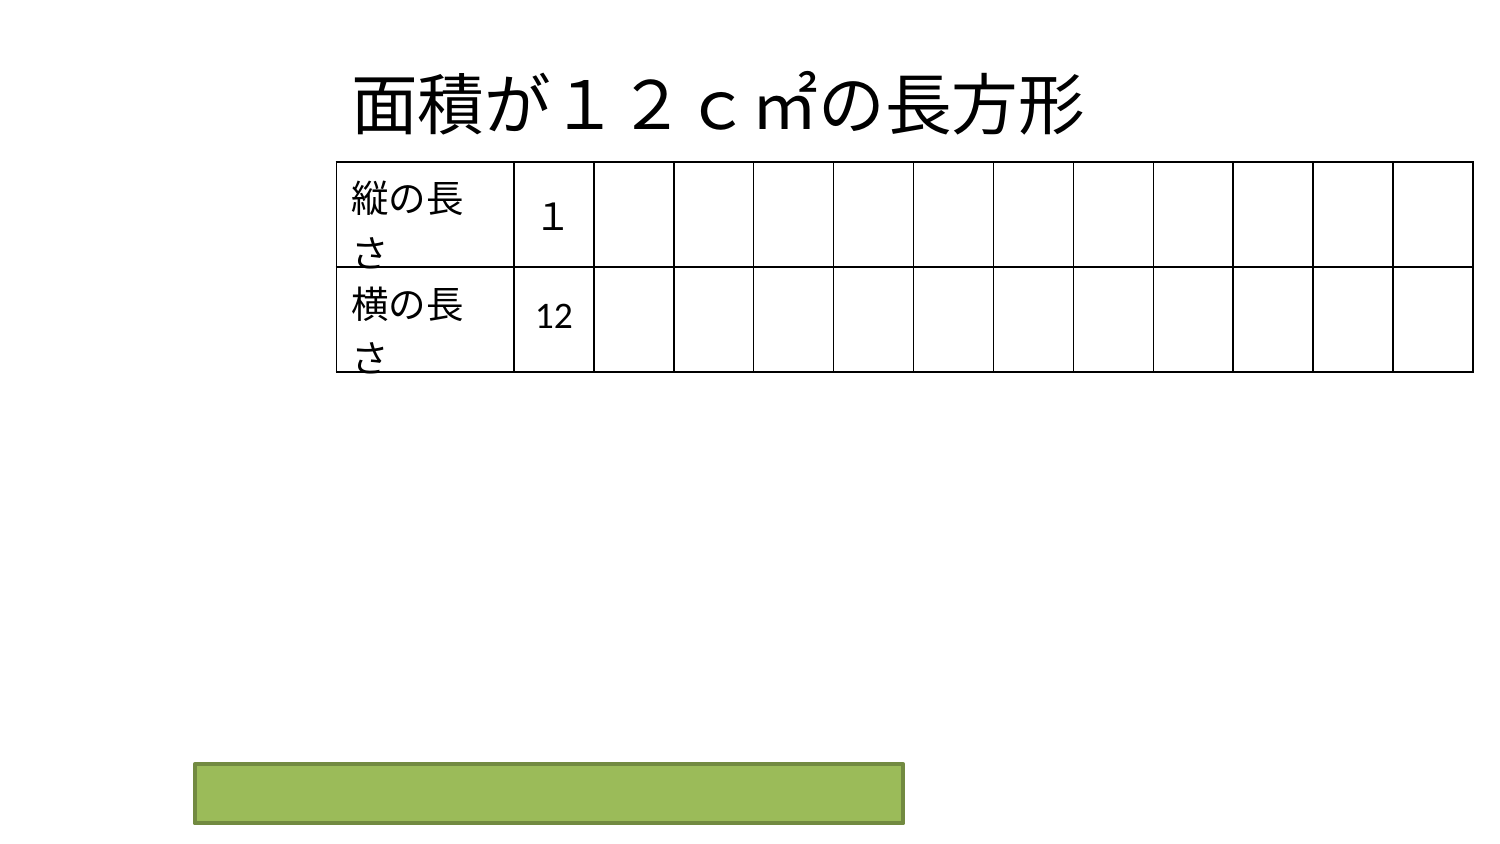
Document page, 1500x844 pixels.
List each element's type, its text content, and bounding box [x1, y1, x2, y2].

table_header [994, 163, 1073, 266]
table_cell [595, 268, 673, 371]
table_cell [1394, 268, 1472, 371]
table_cell [994, 268, 1073, 371]
table_cell [1154, 268, 1232, 371]
table_cell [1234, 268, 1312, 371]
table_header [1314, 163, 1392, 266]
text_box [193, 762, 905, 825]
table_header [675, 163, 753, 266]
table_cell 12 [515, 268, 593, 371]
text_box 面積が１２ｃ㎡の長方形 [336, 55, 1152, 151]
table_cell [675, 268, 753, 371]
table_cell [1314, 268, 1392, 371]
table_cell 横の長さ [337, 268, 513, 371]
table_cell [1074, 268, 1153, 371]
table_cell [834, 268, 913, 371]
table_header [1154, 163, 1232, 266]
table_header 縦の長さ [337, 163, 513, 266]
table_header [1234, 163, 1312, 266]
table_header [595, 163, 673, 266]
table_cell [914, 268, 993, 371]
table_cell [754, 268, 833, 371]
table_header １ [515, 163, 593, 266]
table_header [1074, 163, 1153, 266]
table_header [754, 163, 833, 266]
table_header [1394, 163, 1472, 266]
table_header [914, 163, 993, 266]
table_header [834, 163, 913, 266]
